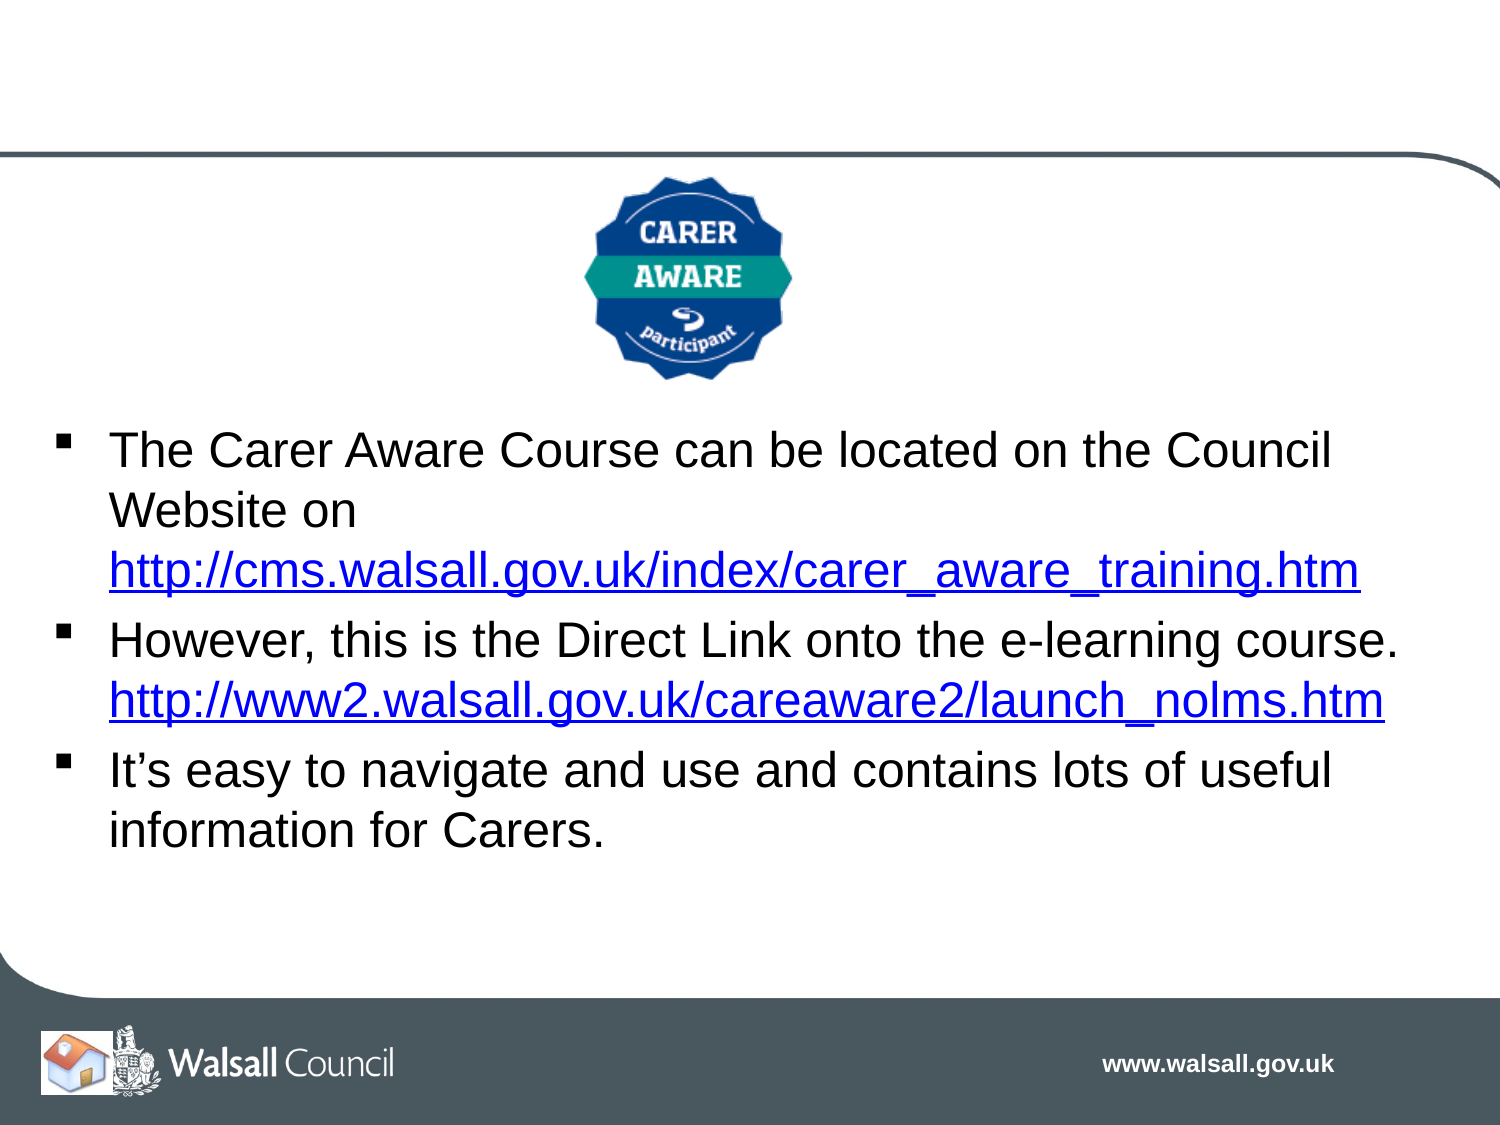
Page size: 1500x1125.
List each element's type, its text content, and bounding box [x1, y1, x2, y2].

list The Carer Aware Course can be located on the Council Website on http://cms.walsall.gov.uk/index/carer_aware_training.htm However, this is the Direct Link onto the e-learning course. http://www2.walsall.gov.uk/careaware2/launch_nolms.htm It’s easy to navigate and use and contains lots of useful information for Carers. [37, 349, 1446, 965]
picture [0, 949, 1500, 1125]
picture [0, 140, 1500, 396]
